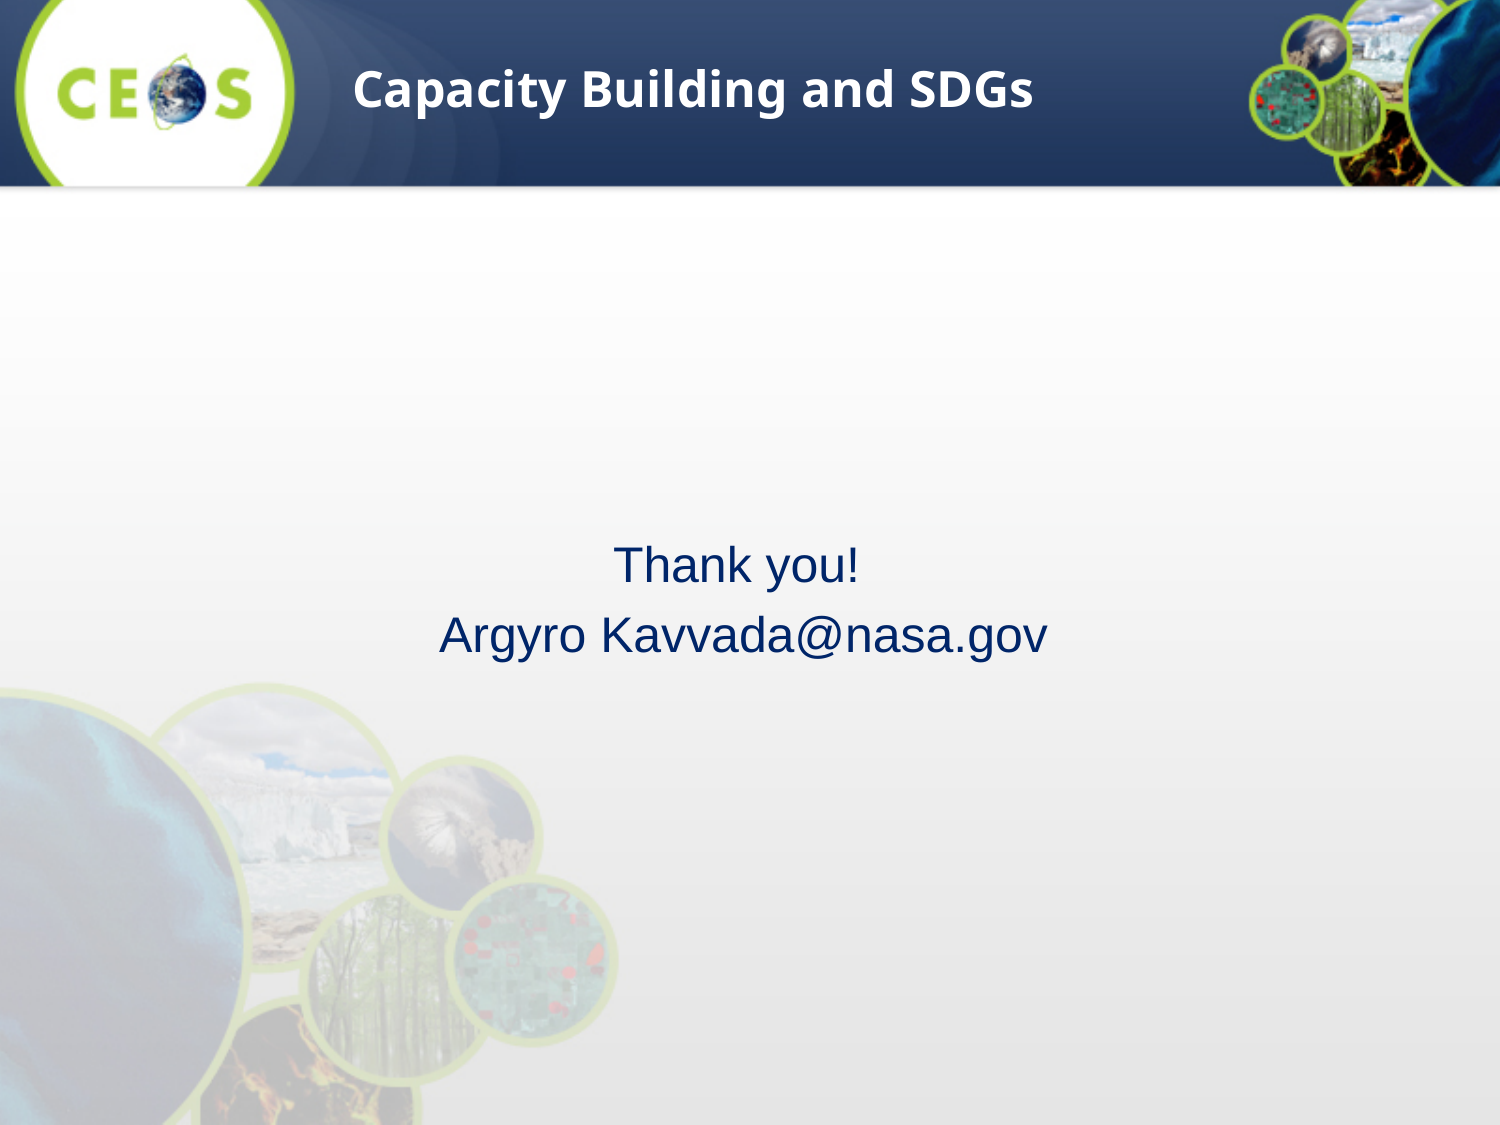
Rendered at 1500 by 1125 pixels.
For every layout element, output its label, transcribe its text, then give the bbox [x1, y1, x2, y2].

picture [0, 0, 1500, 1125]
list Thank you! Argyro Kavvada@nasa.gov [381, 525, 1107, 650]
list Capacity Building and SDGs [337, 50, 1150, 138]
